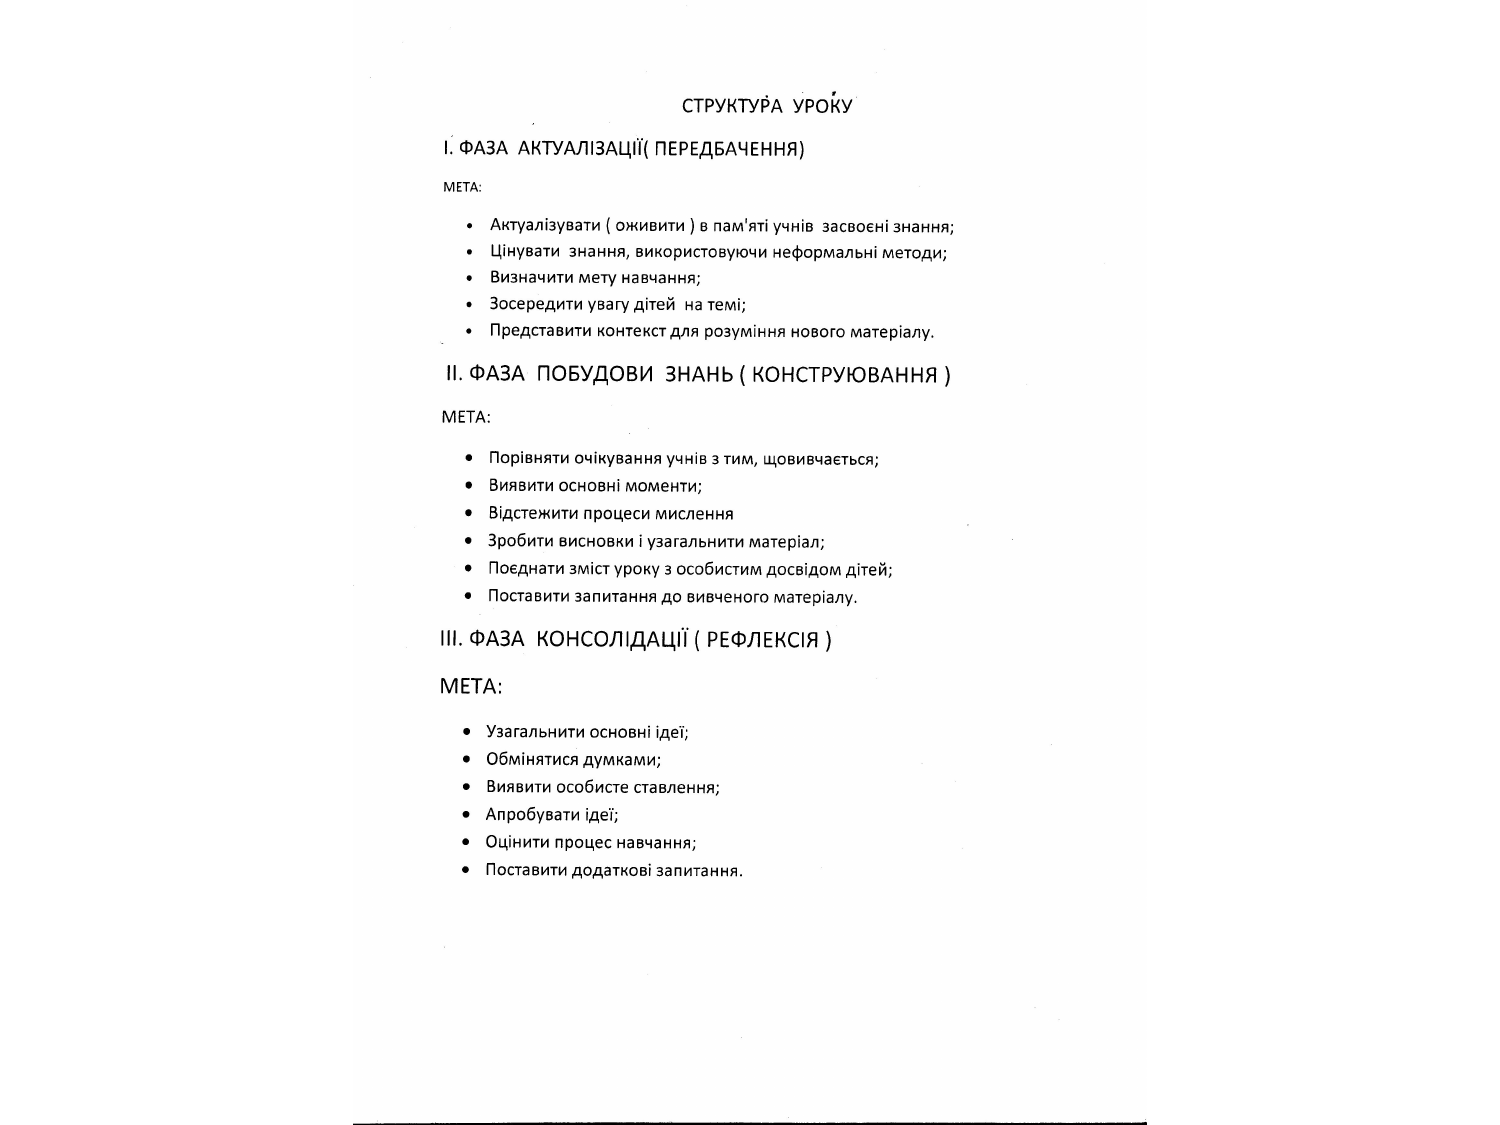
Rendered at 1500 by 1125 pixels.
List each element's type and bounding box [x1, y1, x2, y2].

picture [353, 0, 1147, 1125]
